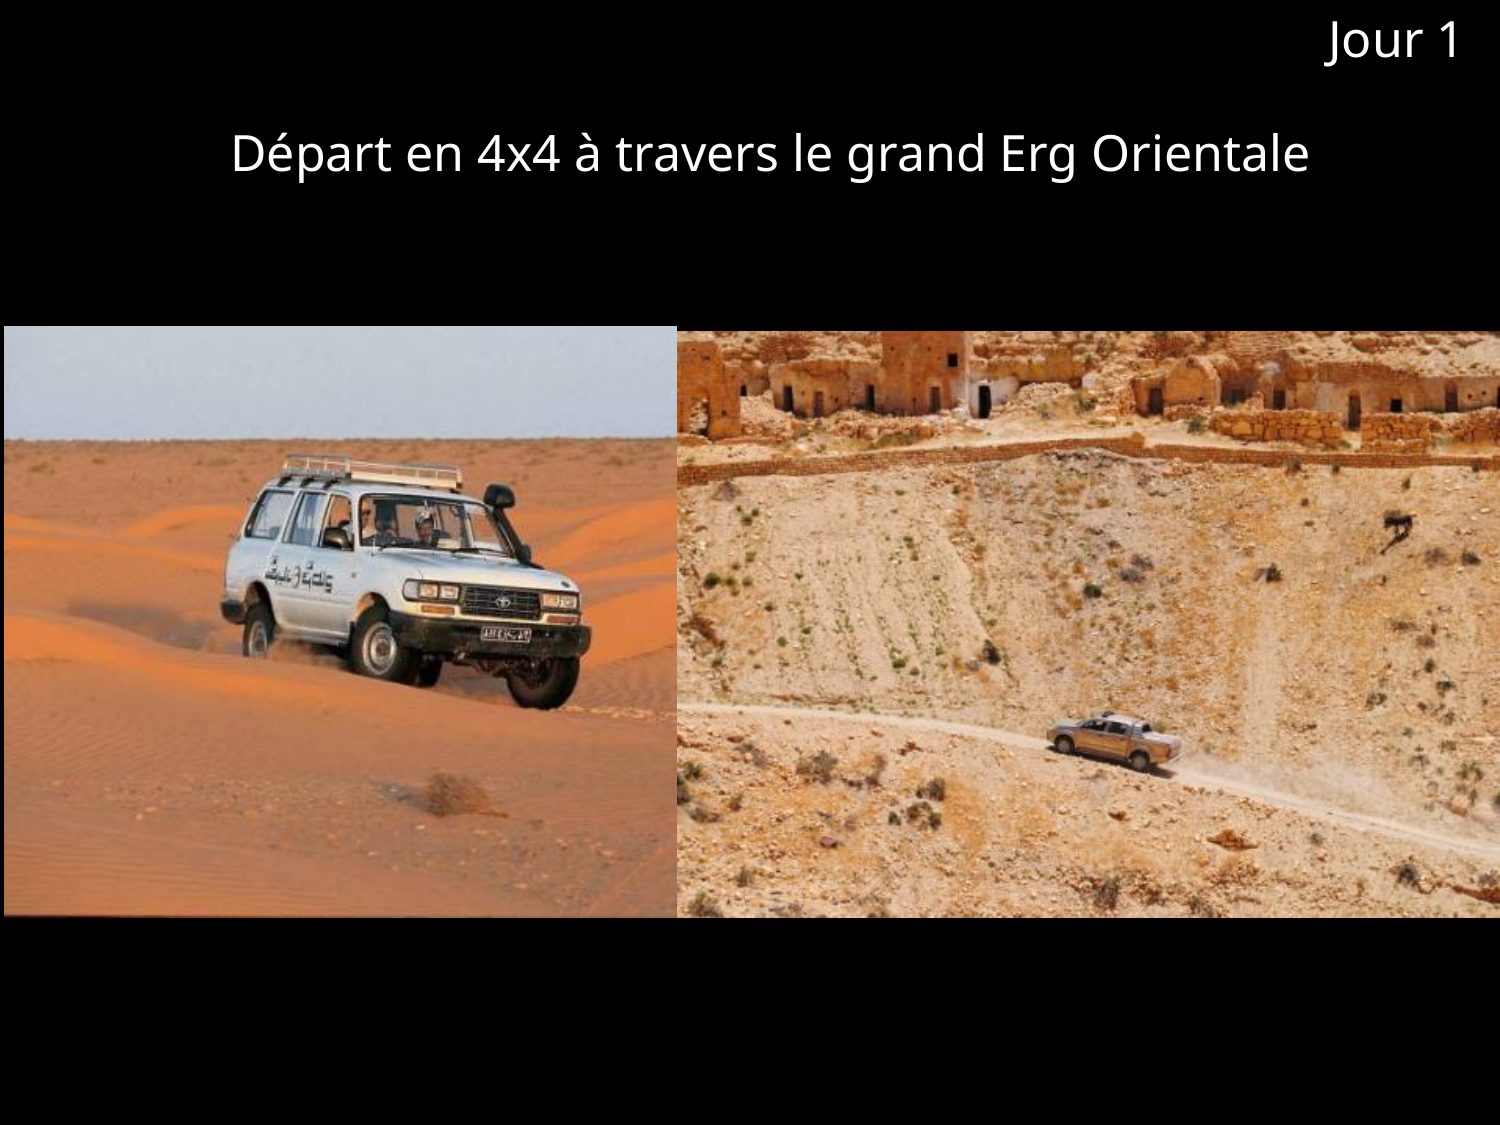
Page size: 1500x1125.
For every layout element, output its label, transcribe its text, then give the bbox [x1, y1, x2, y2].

text_box Jour 1 [1293, 0, 1500, 90]
text_box Départ en 4x4 à travers le grand Erg Orientale [76, 113, 1465, 265]
picture [4, 326, 1500, 918]
